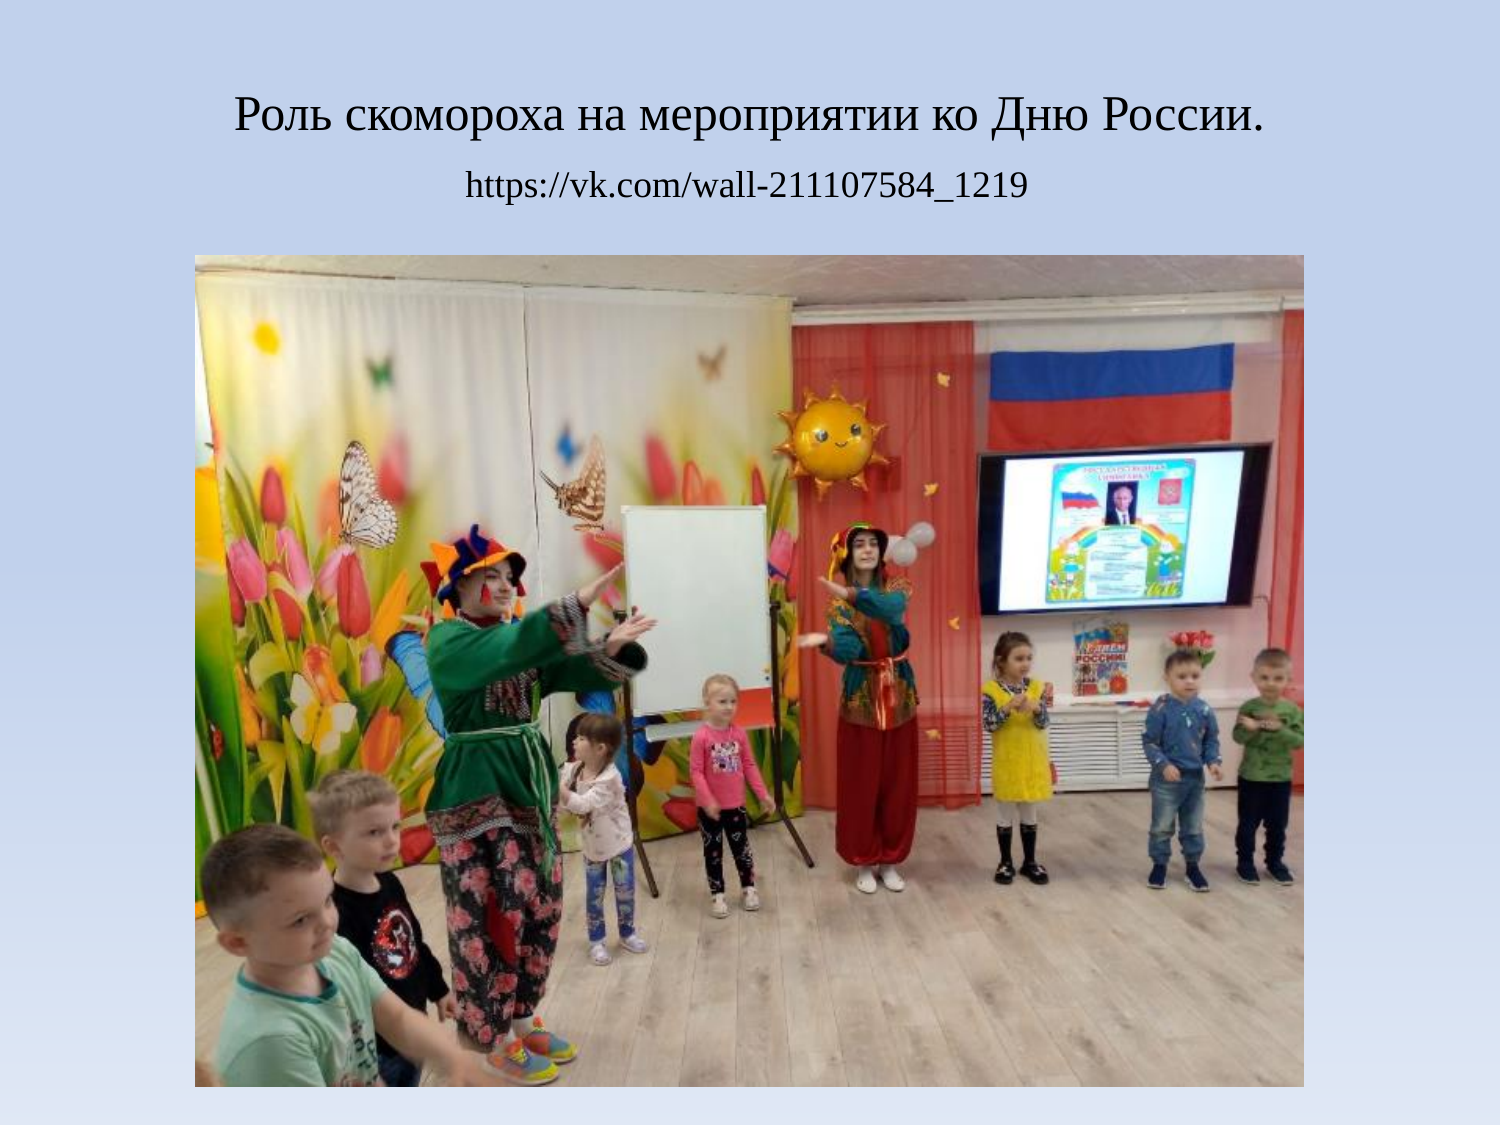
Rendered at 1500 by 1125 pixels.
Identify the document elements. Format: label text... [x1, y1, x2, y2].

picture [195, 255, 1304, 1087]
text_box https://vk.com/wall-211107584_1219 [450, 152, 1049, 213]
text_box Роль скомороха на мероприятии ко Дню России. [69, 72, 1430, 148]
